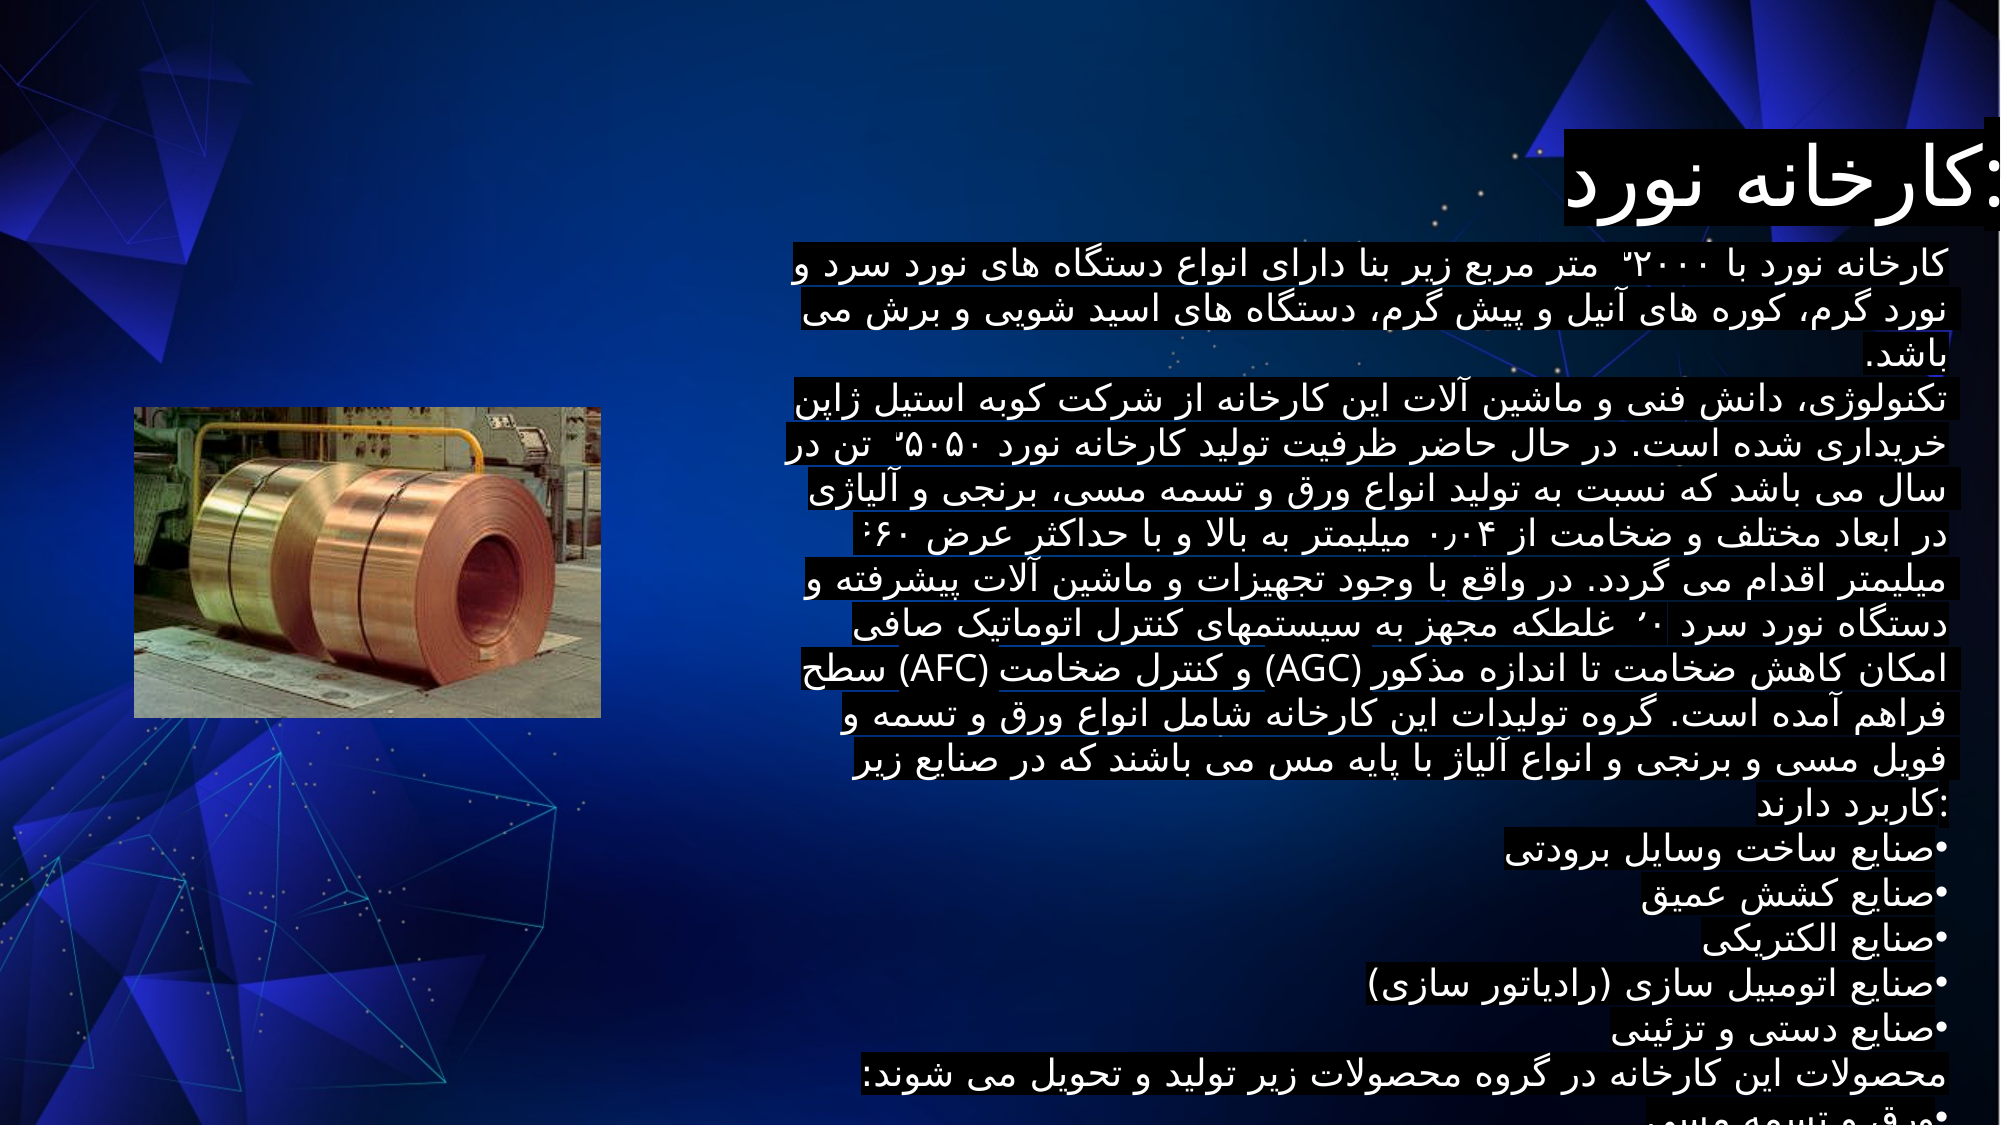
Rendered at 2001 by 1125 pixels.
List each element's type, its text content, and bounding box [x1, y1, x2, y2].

text_box کارخانه نورد: [1548, 115, 2000, 231]
picture [0, 0, 2001, 1125]
text_box کارخانه نورد با ۳۲۰۰۰ متر مربع زیر بنا دارای انواع دستگاه های نورد سرد و نورد گرم، کوره های آنیل و پیش گرم، دستگاه های اسید شویی و برش می باشد. تکنولوژی، دانش فنی و ماشین آلات این کارخانه از شرکت کوبه استیل ژاپن خریداری شده است. در حال حاضر ظرفیت تولید کارخانه نورد ۳۵۰۵۰ تن در سال می باشد که نسبت به تولید انواع ورق و تسمه مسی، برنجی و آلیاژی در ابعاد مختلف و ضخامت از ۰٫۰۴ میلیمتر به بالا و با حداکثر عرض ۶۶۰ میلیمتر اقدام می گردد. در واقع با وجود تجهیزات و ماشین آلات پیشرفته و دستگاه نورد سرد ۲۰ غلطکه مجهز به سیستمهای کنترل اتوماتیک صافی سطح (AFC) و کنترل ضخامت (AGC) امکان کاهش ضخامت تا اندازه مذکور فراهم آمده است. گروه تولیدات این کارخانه شامل انواع ورق و تسمه و فویل مسی و برنجی و انواع آلیاژ با پایه مس می باشند که در صنایع زیر کاربرد دارند: صنایع ساخت وسایل برودتی صنایع کشش عمیق صنایع الکتریکی صنایع اتومبیل سازی (رادیاتور سازی) صنایع دستی و تزئینی محصولات این کارخانه در گروه محصولات زیر تولید و تحویل می شوند: ورق و تسمه مسی ورق و تسمه برنجی ورق و تسمه سایر آلیاژها [751, 231, 1964, 1125]
